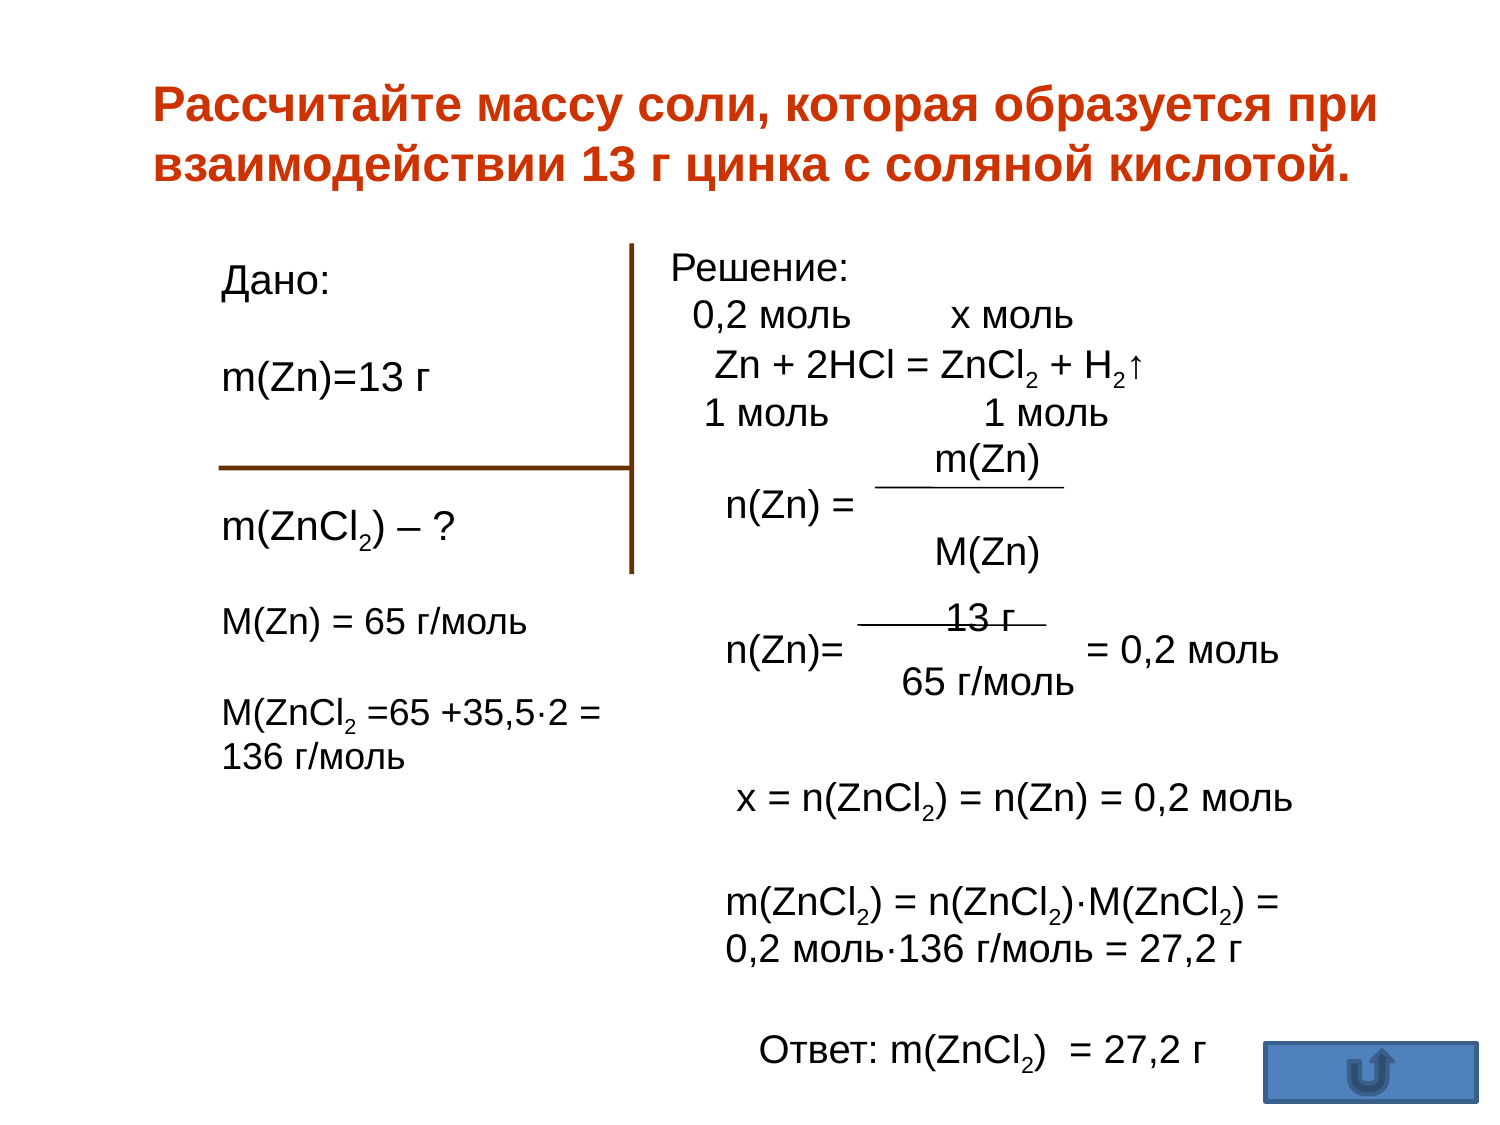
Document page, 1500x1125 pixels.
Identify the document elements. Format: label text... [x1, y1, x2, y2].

text_box [1263, 1041, 1479, 1104]
text_box Рассчитайте массу соли, которая образуется при взаимодействии 13 г цинка с соляной кислотой. [137, 37, 1475, 225]
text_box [218, 243, 632, 575]
list Дано: m(Zn)=13 г m(ZnCl2) – ? M(Zn) = 65 г/моль M(ZnCl2 =65 +35,5·2 = 136 г/моль [206, 255, 655, 1024]
list Решение: 0,2 моль x моль Zn + 2HCl = ZnCl2 + H2↑ 1 моль 1 моль m(Zn) n(Zn) = M(Zn) 13 г n(Zn)= = 0,2 моль 65 г/моль x = n(ZnCl2) = n(Zn) = 0,2 моль m(ZnCl2) = n(ZnCl2)·M(ZnCl2) = 0,2 моль·136 г/моль = 27,2 г Ответ: m(ZnCl2) = 27,2 г [655, 243, 1447, 1083]
